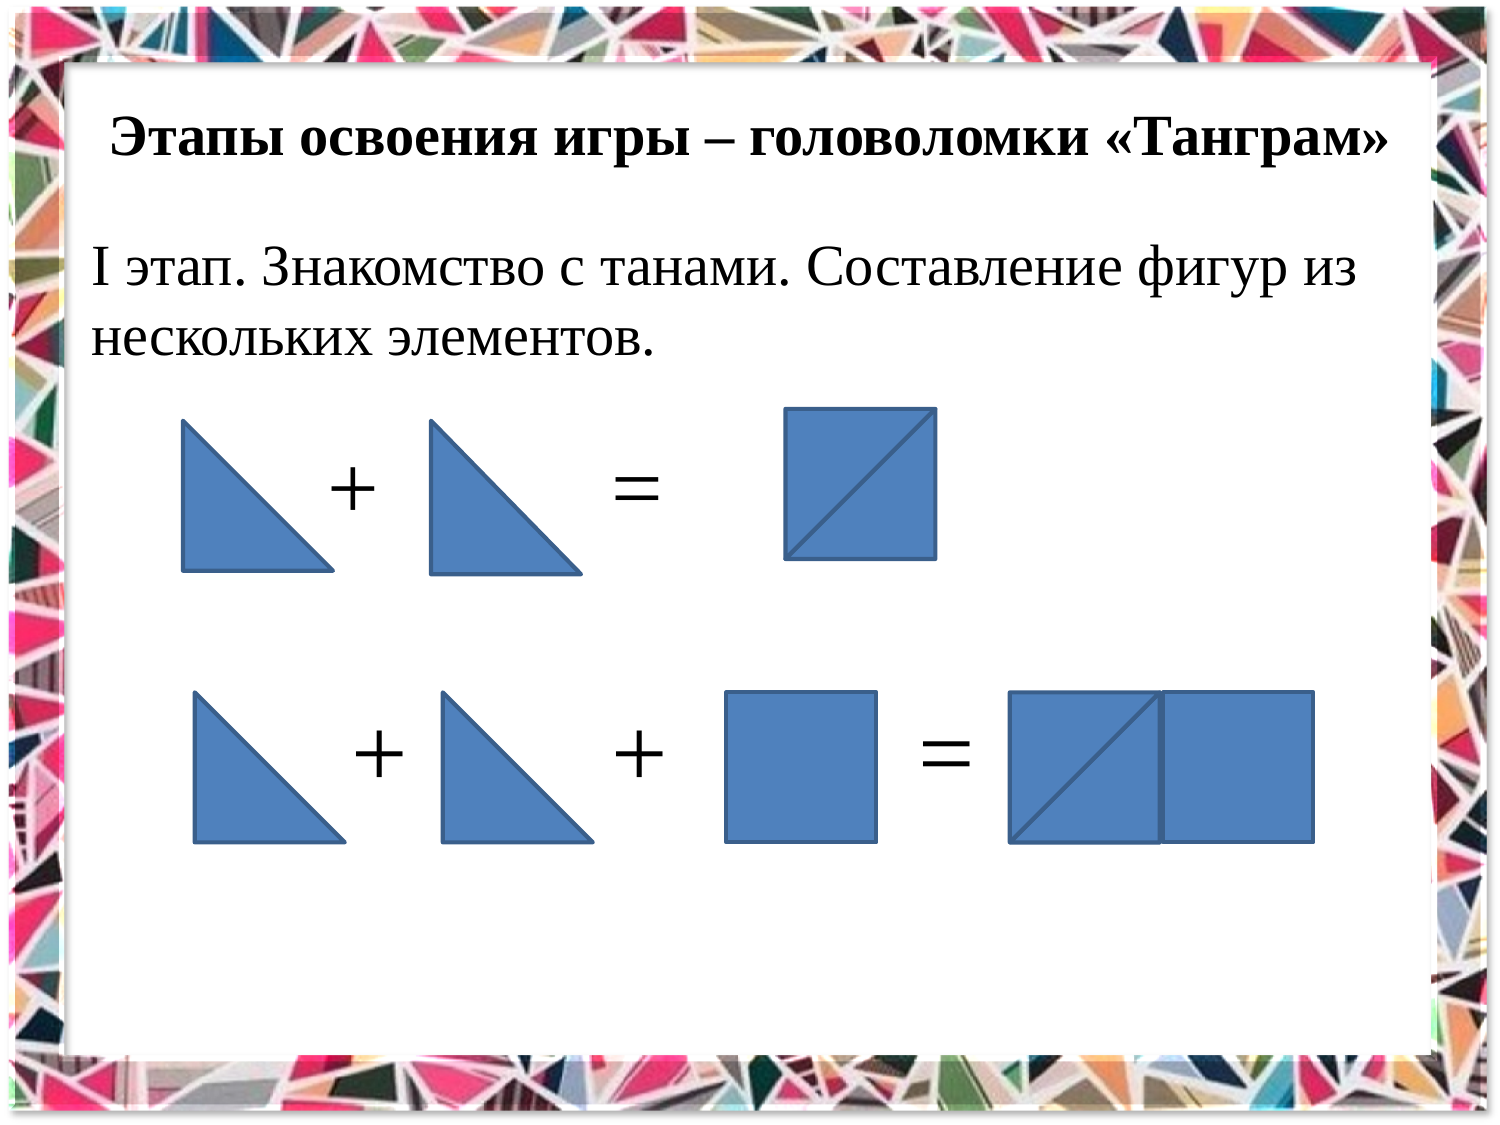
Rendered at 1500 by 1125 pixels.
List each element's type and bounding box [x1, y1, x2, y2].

list [0, 0, 1500, 1125]
